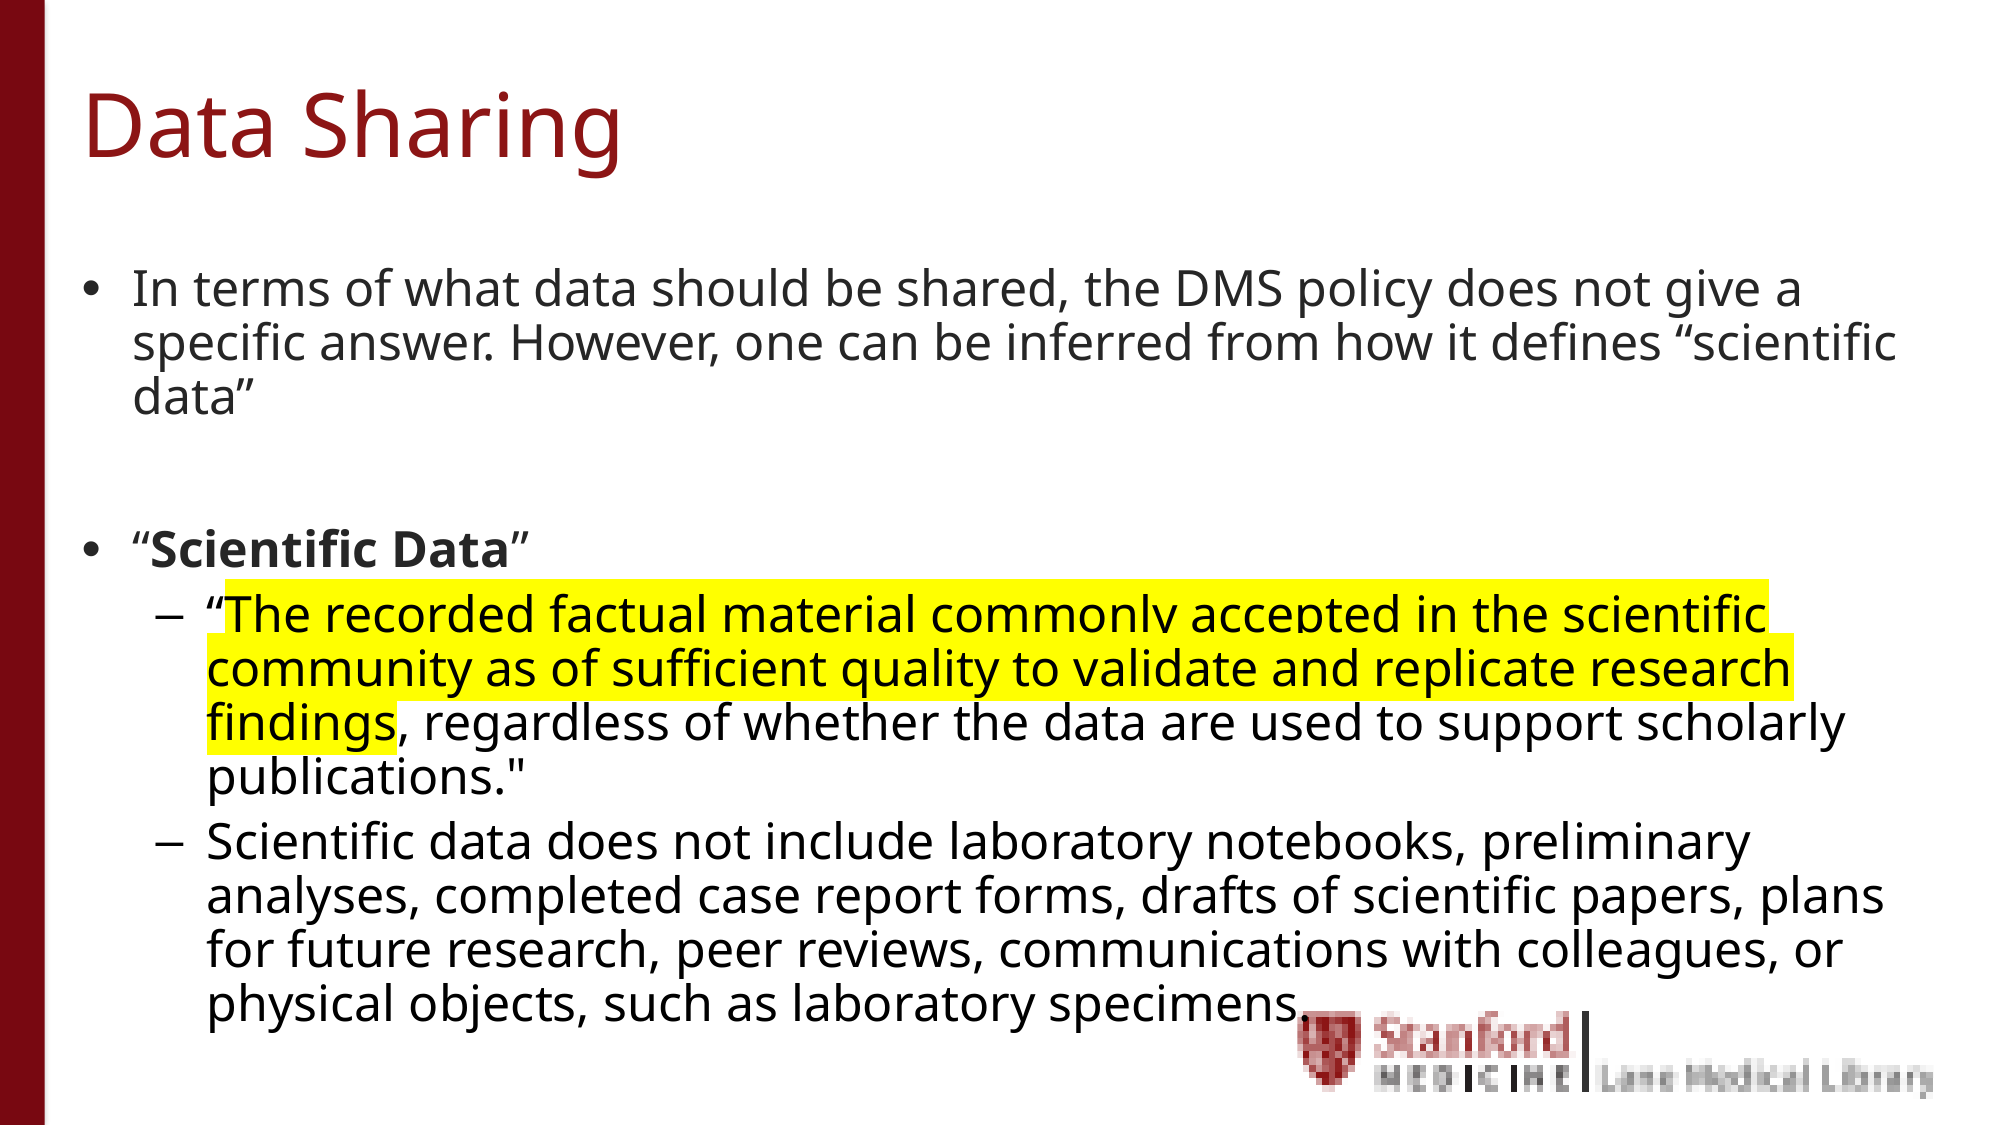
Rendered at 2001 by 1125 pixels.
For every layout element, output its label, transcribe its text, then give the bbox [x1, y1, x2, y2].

title Data Sharing [66, 69, 1467, 184]
list In terms of what data should be shared, the DMS policy does not give a specific answer. However, one can be inferred from how it defines “scientific data” “Scientific Data” “The recorded factual material commonly accepted in the scientific community as of sufficient quality to validate and replicate research findings, regardless of whether the data are used to support scholarly publications." Scientific data does not include laboratory notebooks, preliminary analyses, completed case report forms, drafts of scientific papers, plans for future research, peer reviews, communications with colleagues, or physical objects, such as laboratory specimens. [66, 256, 1934, 1056]
